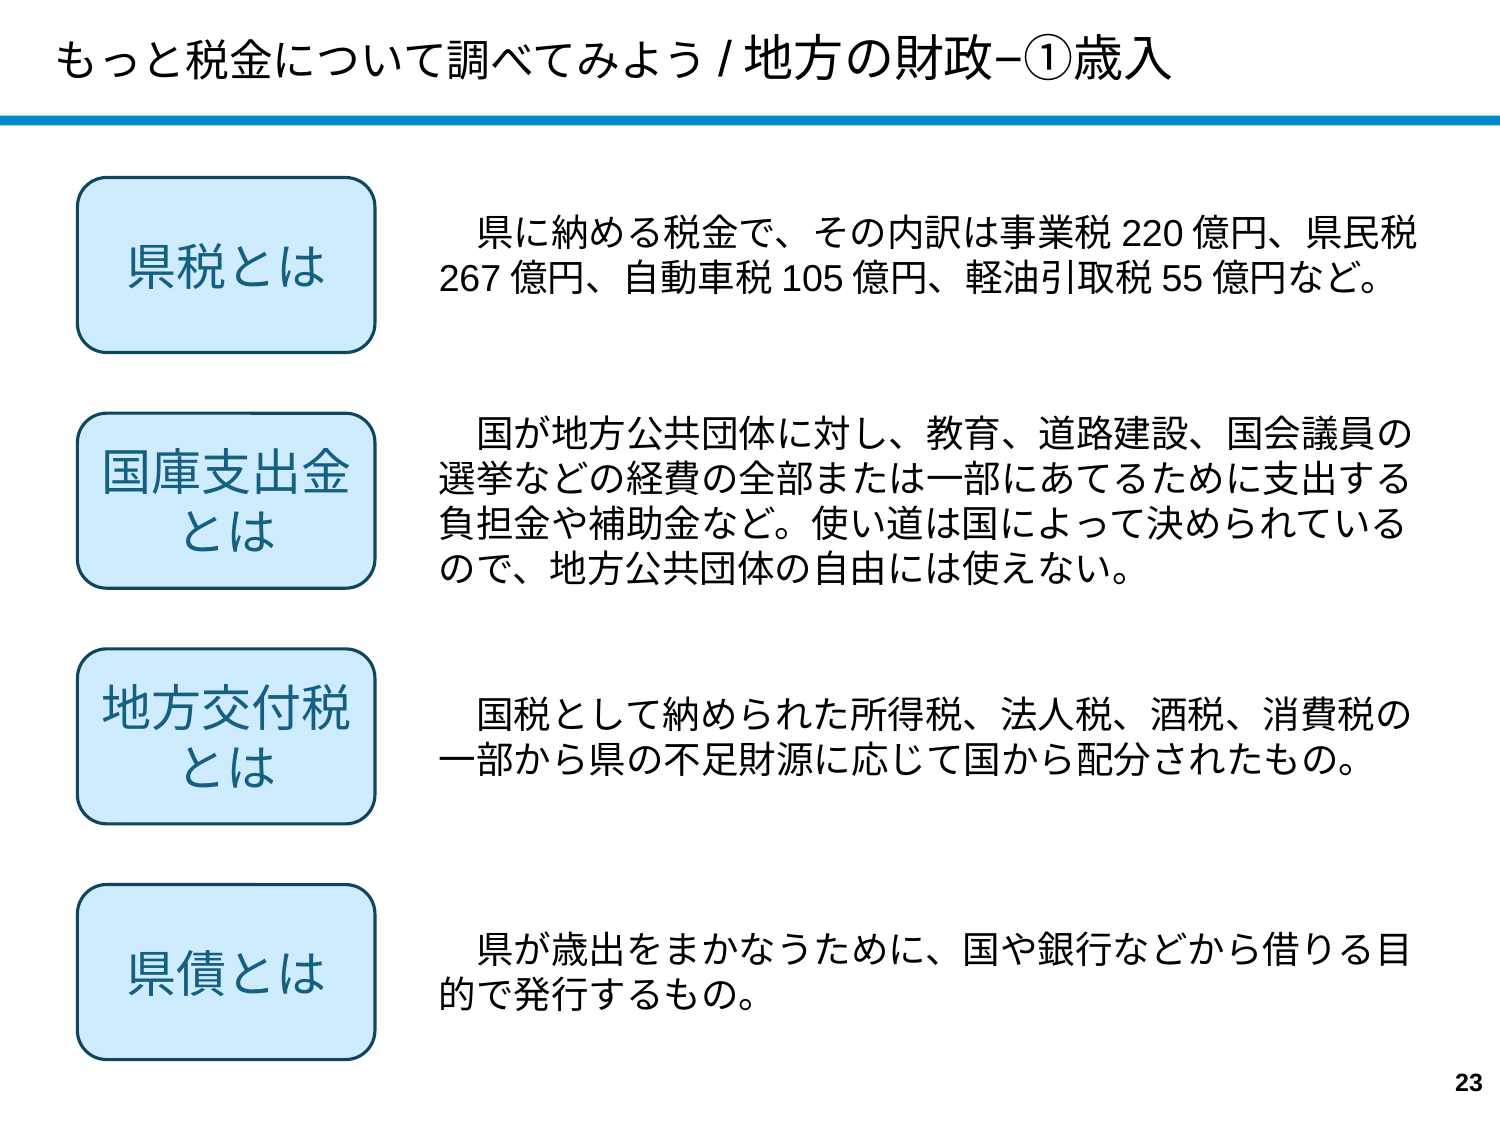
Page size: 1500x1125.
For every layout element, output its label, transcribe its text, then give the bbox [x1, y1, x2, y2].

text_box もっと税金について調べてみよう/地方の財政−①歳入 [39, 0, 1315, 117]
slide_number ‹#› [1438, 1056, 1500, 1106]
text_box 県に納める税金で、その内訳は事業税220億円、県民税267億円、自動車税105億円、軽油引取税55億円など。 [423, 201, 1450, 306]
text_box 県が歳出をまかなうために、国や銀行などから借りる目的で発行するもの。 [423, 919, 1450, 1024]
text_box 地方交付税とは [77, 648, 375, 824]
text_box 国が地方公共団体に対し、教育、道路建設、国会議員の選挙などの経費の全部または一部にあてるために支出する負担金や補助金など。使い道は国によって決められているので、地方公共団体の自由には使えない。 [423, 402, 1450, 598]
text_box 県債とは [77, 884, 375, 1060]
text_box 国税として納められた所得税、法人税、酒税、消費税の一部から県の不足財源に応じて国から配分されたもの。 [423, 683, 1450, 789]
text_box 国庫支出金とは [77, 413, 375, 589]
text_box 県税とは [77, 177, 375, 353]
